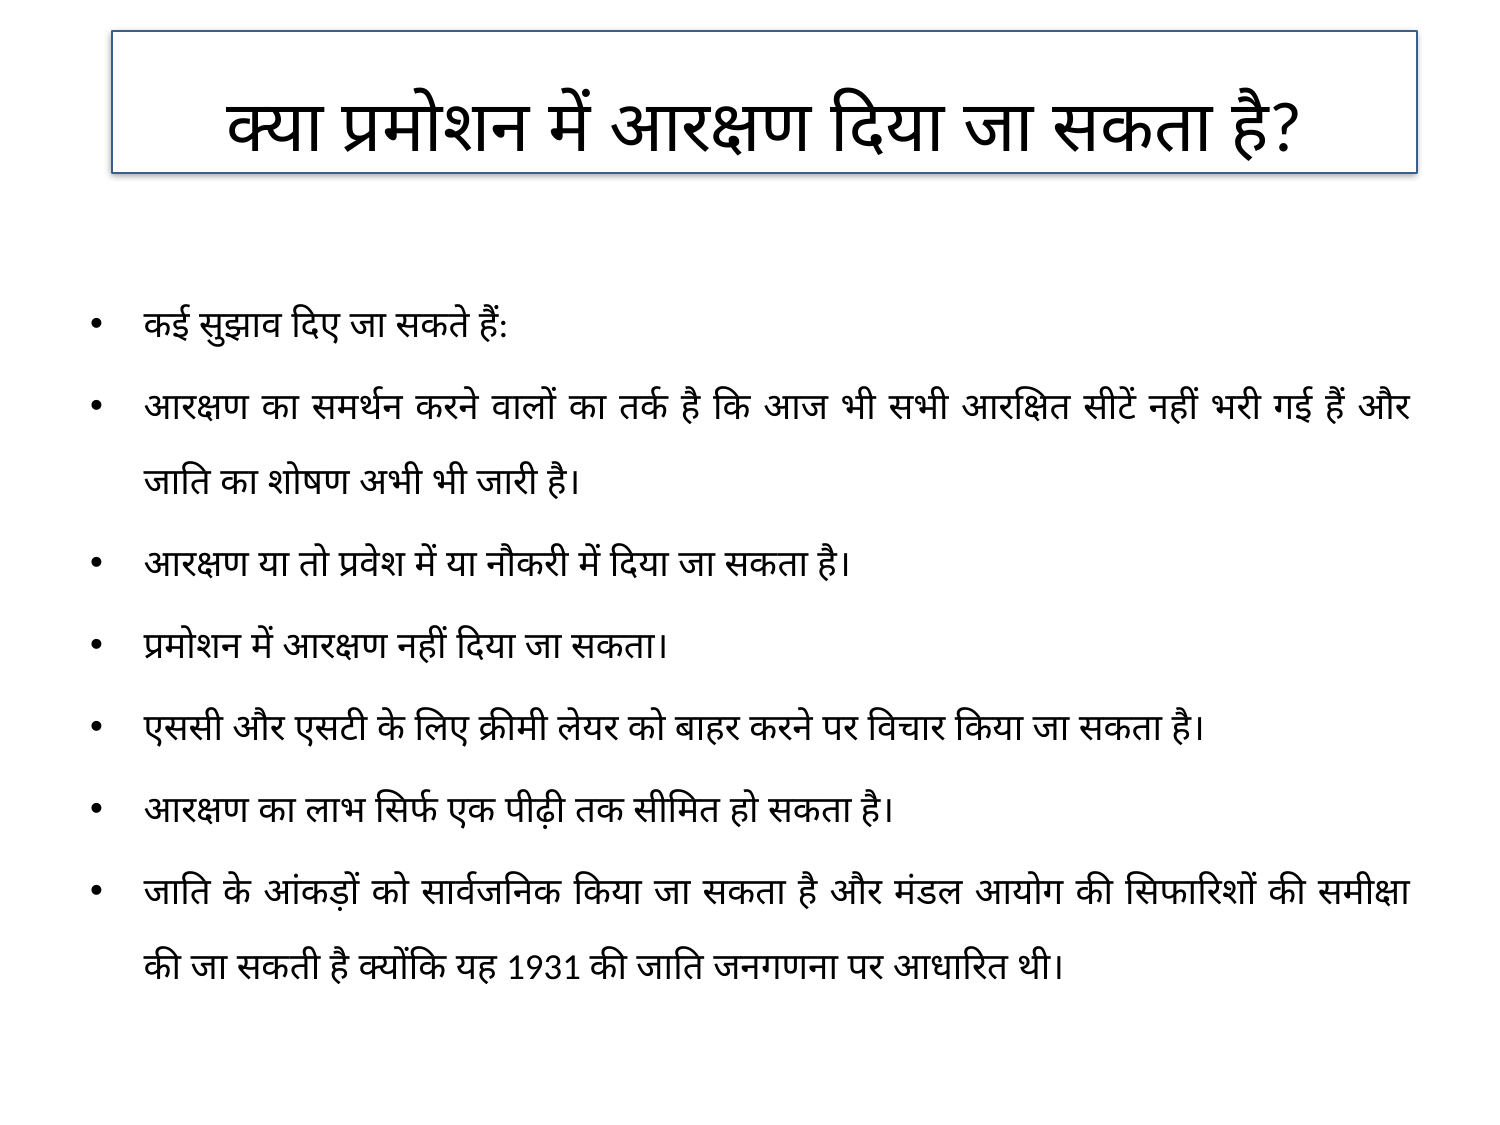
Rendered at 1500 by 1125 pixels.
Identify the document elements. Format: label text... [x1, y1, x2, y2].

list कई सुझाव दिए जा सकते हैं: आरक्षण का समर्थन करने वालों का तर्क है कि आज भी सभी आरक्षित सीटें नहीं भरी गई हैं और जाति का शोषण अभी भी जारी है। आरक्षण या तो प्रवेश में या नौकरी में दिया जा सकता है। प्रमोशन में आरक्षण नहीं दिया जा सकता। एससी और एसटी के लिए क्रीमी लेयर को बाहर करने पर विचार किया जा सकता है। आरक्षण का लाभ सिर्फ एक पीढ़ी तक सीमित हो सकता है। जाति के आंकड़ों को सार्वजनिक किया जा सकता है और मंडल आयोग की सिफारिशों की समीक्षा की जा सकती है क्योंकि यह 1931 की जाति जनगणना पर आधारित थी। [75, 262, 1425, 1005]
text_box क्या प्रमोशन में आरक्षण दिया जा सकता है? [111, 30, 1417, 174]
